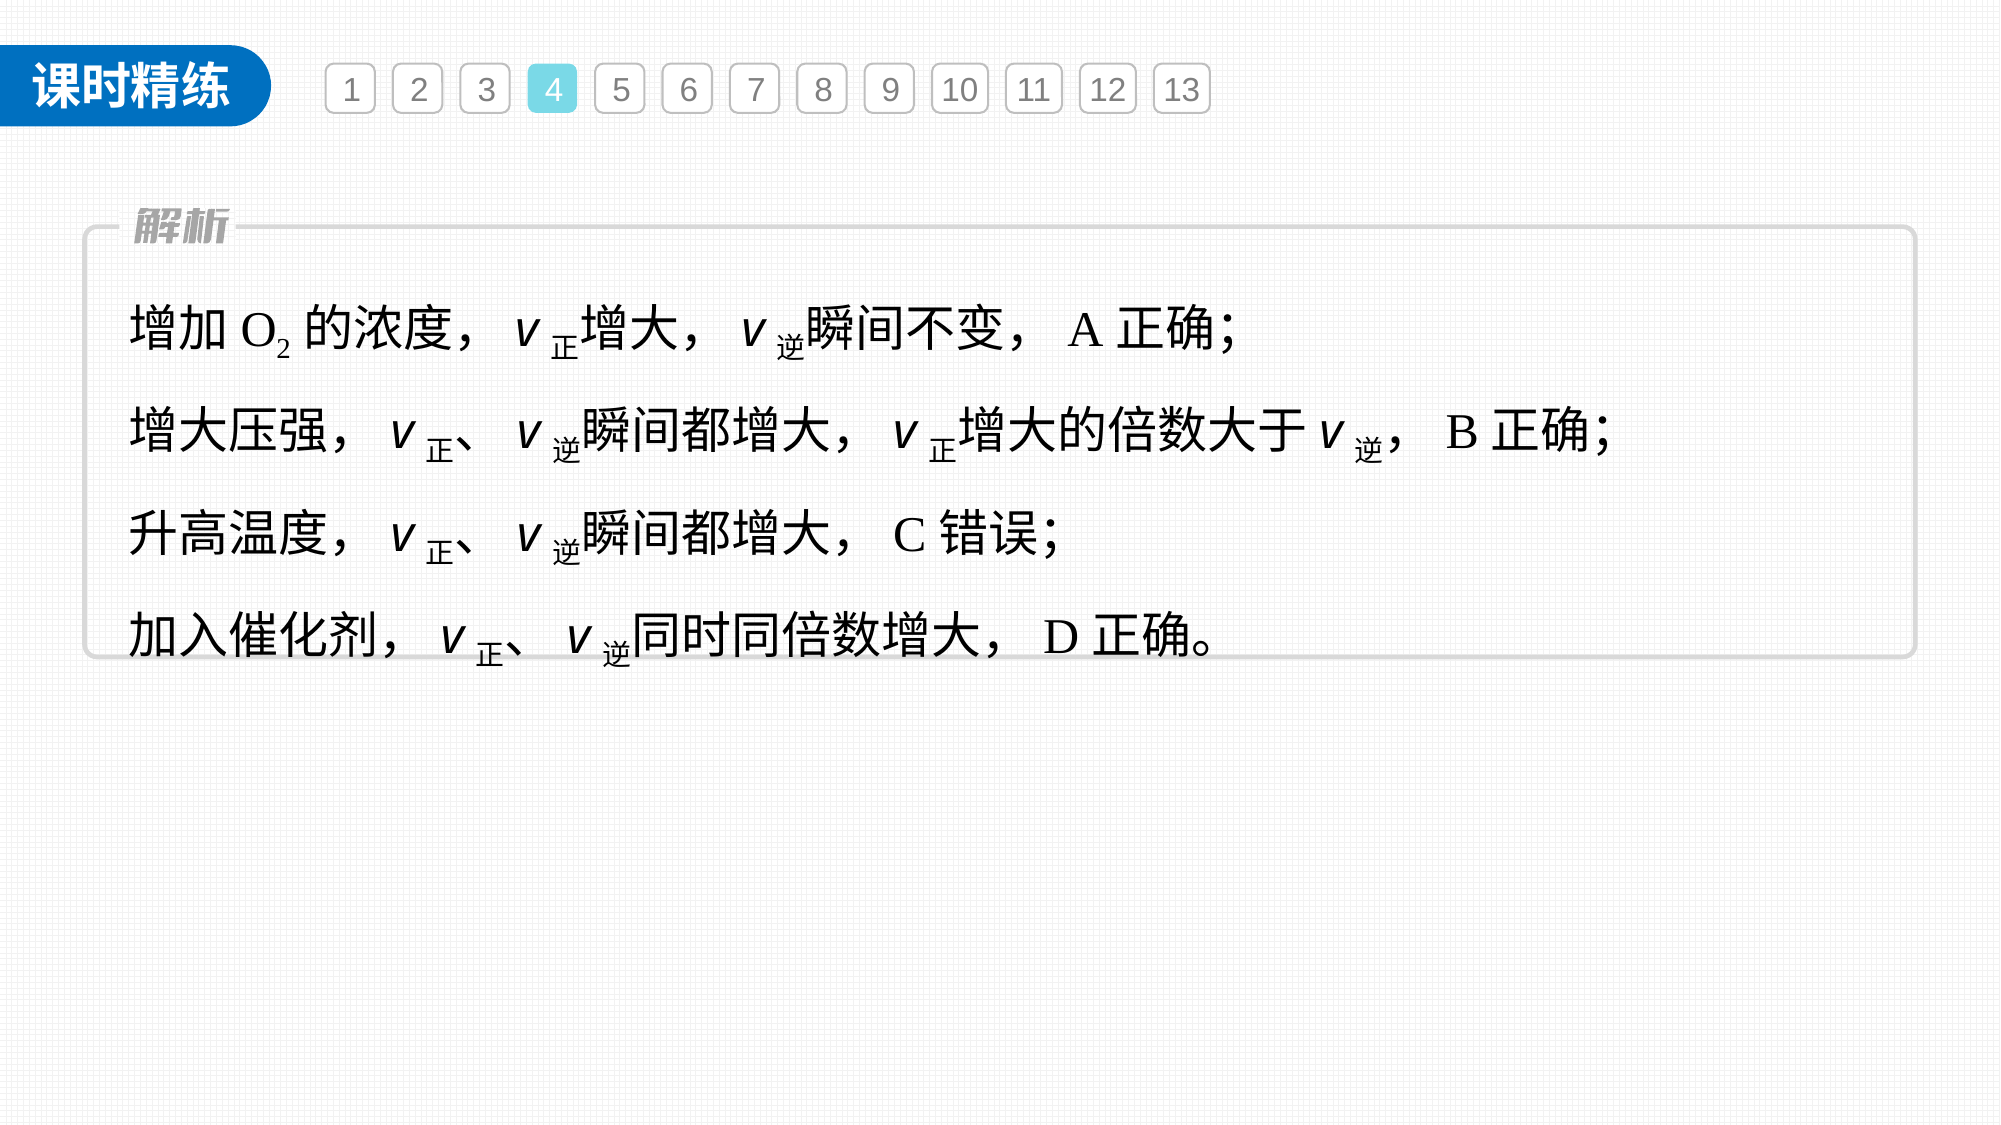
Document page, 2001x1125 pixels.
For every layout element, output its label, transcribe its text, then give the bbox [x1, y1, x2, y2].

text_box 7 [728, 62, 781, 114]
text_box 10 [930, 62, 990, 114]
text_box 1 [324, 62, 376, 114]
text_box 3 [459, 62, 511, 114]
text_box 2 [391, 62, 444, 114]
text_box 9 [863, 62, 916, 114]
text_box 12 [1078, 62, 1138, 114]
text_box 11 [1004, 62, 1064, 114]
text_box 5 [594, 62, 646, 114]
text_box 4 [526, 62, 579, 114]
text_box 6 [661, 62, 713, 114]
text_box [84, 208, 1916, 657]
text_box 13 [1152, 62, 1211, 114]
text_box 8 [796, 62, 848, 114]
